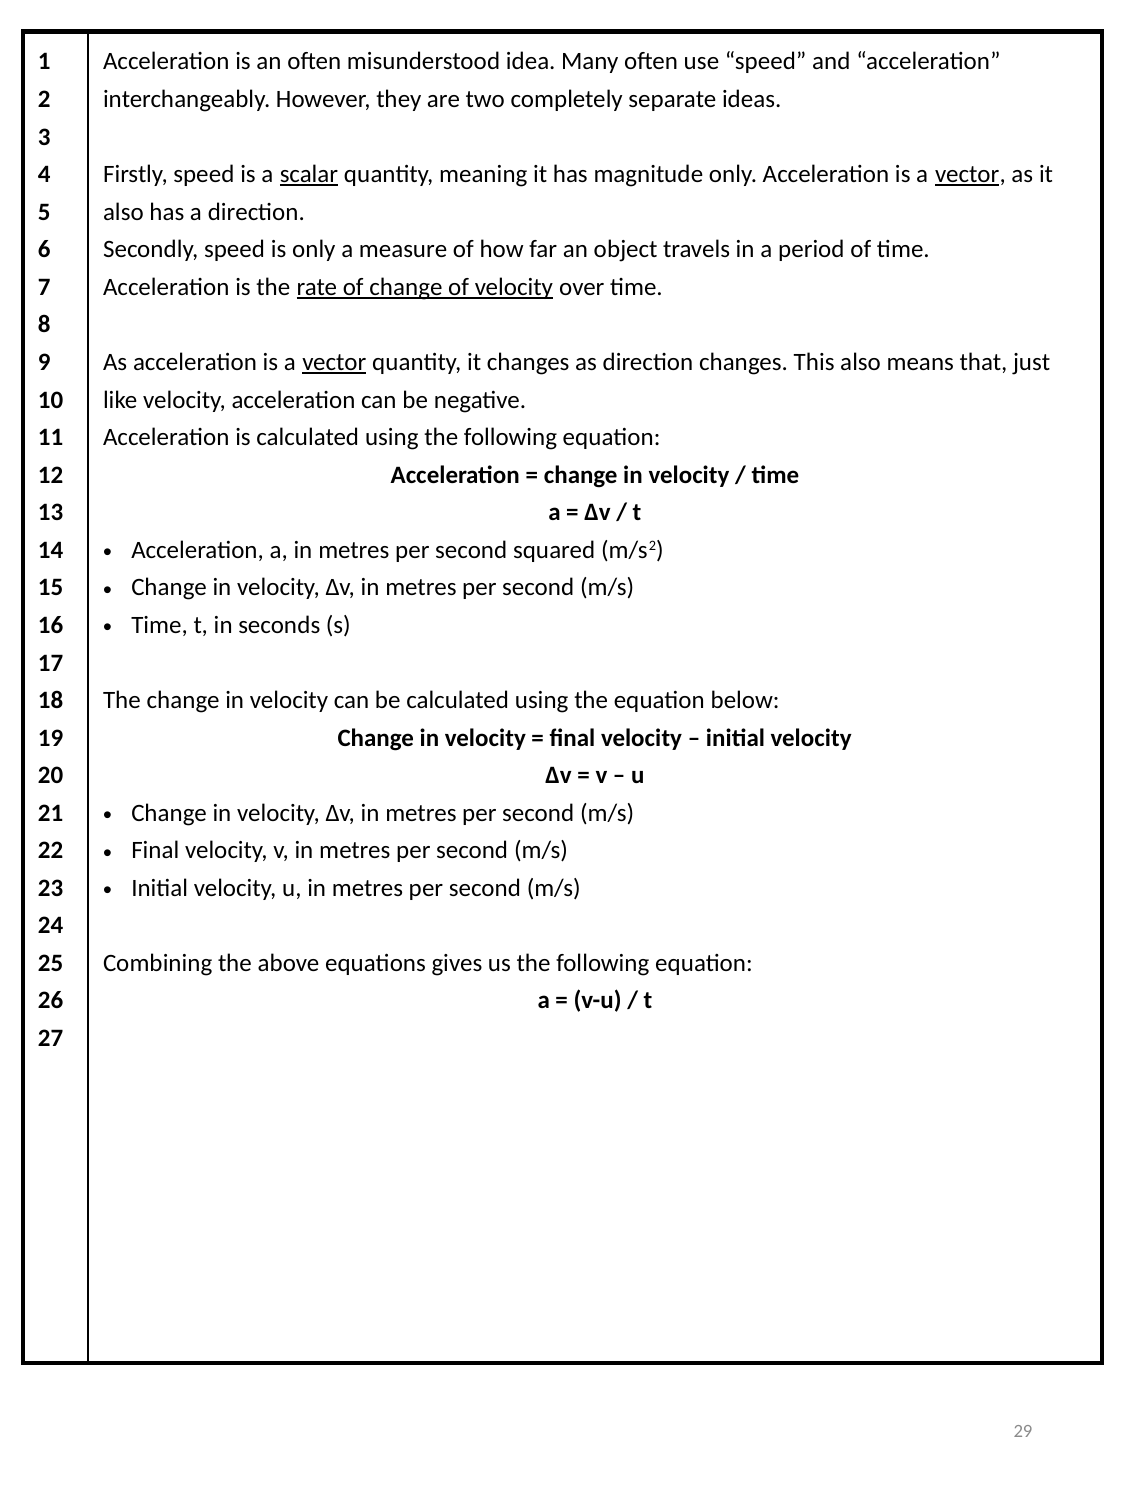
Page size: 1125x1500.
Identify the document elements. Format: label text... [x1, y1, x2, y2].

table_header 1 2 3 4 5 6 7 8 9 10 11 12 13 14 15 16 17 18 19 20 21 22 23 24 25 26 27 [24, 32, 87, 1362]
slide_number 29 [794, 1390, 1048, 1471]
table_header Acceleration is an often misunderstood idea. Many often use “speed” and “acceleration” interchangeably. However, they are two completely separate ideas. Firstly, speed is a scalar quantity, meaning it has magnitude only. Acceleration is a vector, as it also has a direction. Secondly, speed is only a measure of how far an object travels in a period of time. Acceleration is the rate of change of velocity over time. As acceleration is a vector quantity, it changes as direction changes. This also means that, just like velocity, acceleration can be negative. Acceleration is calculated using the following equation: Acceleration = change in velocity / time a = Δv / t Acceleration, a, in metres per second squared (m/s2) Change in velocity, Δv, in metres per second (m/s) Time, t, in seconds (s) The change in velocity can be calculated using the equation below: Change in velocity = final velocity – initial velocity Δv = v – u Change in velocity, Δv, in metres per second (m/s) Final velocity, v, in metres per second (m/s) Initial velocity, u, in metres per second (m/s) Combining the above equations gives us the following equation: a = (v-u) / t [89, 32, 1101, 1362]
